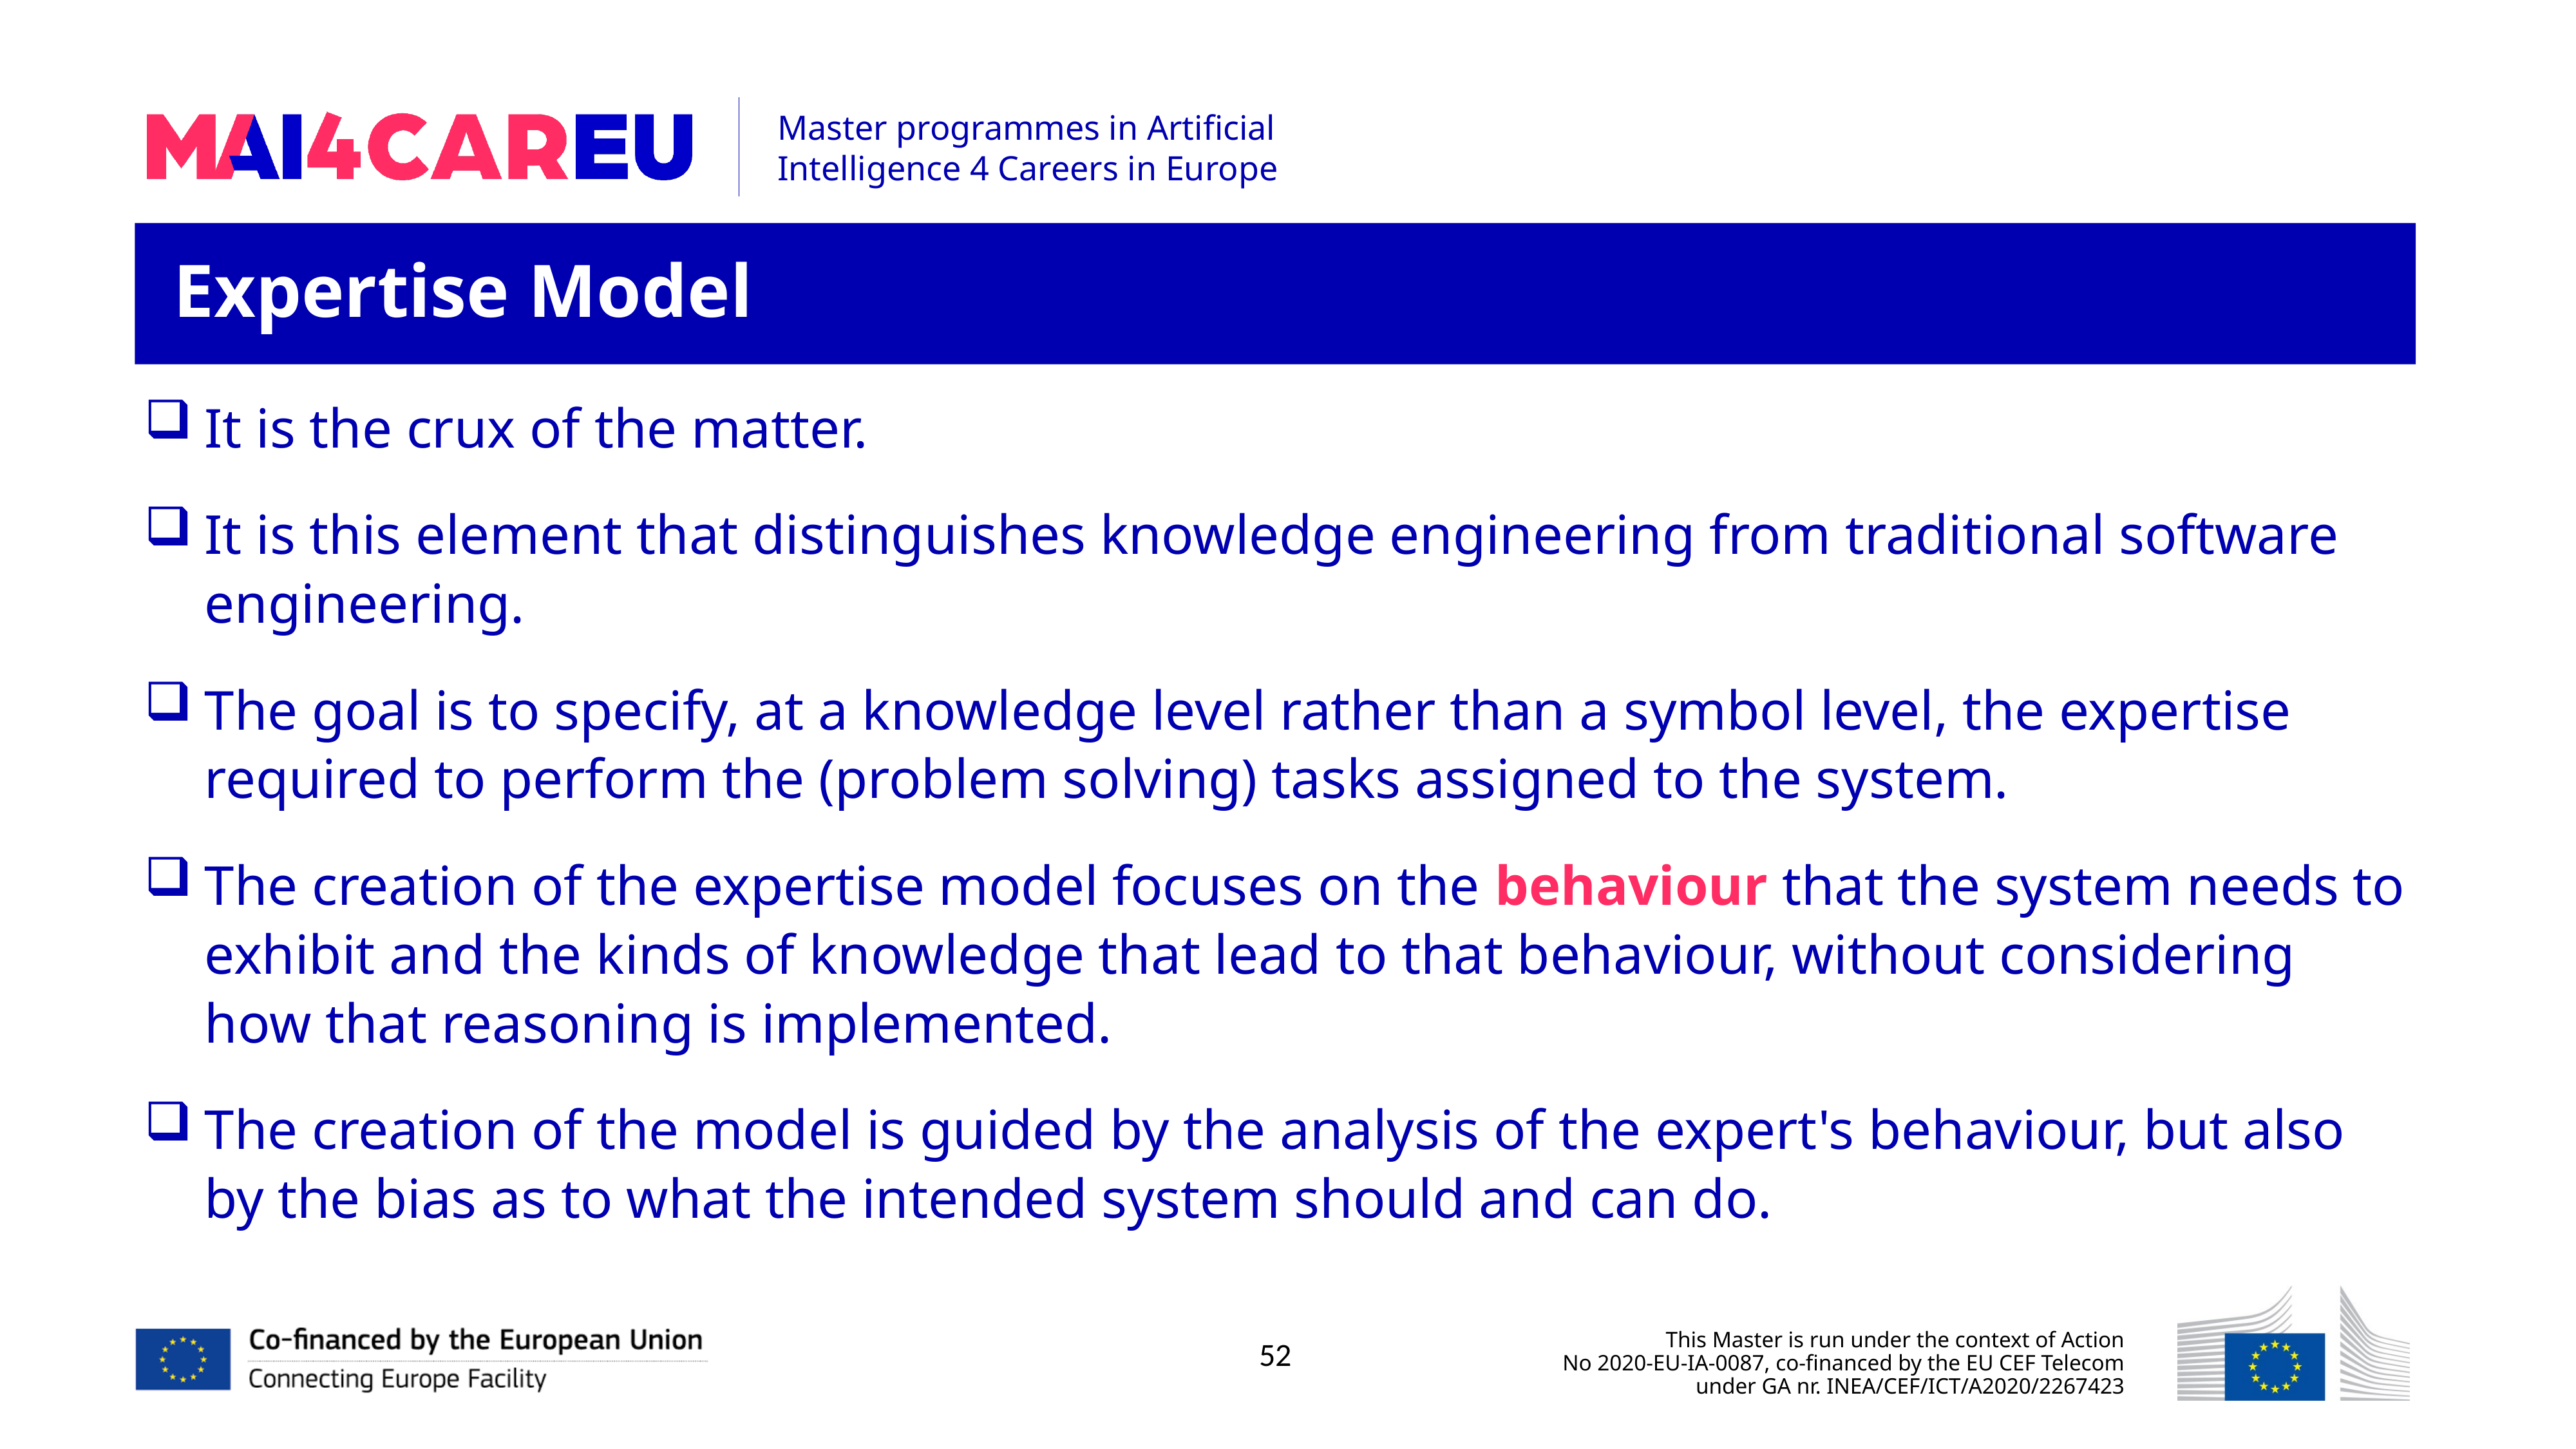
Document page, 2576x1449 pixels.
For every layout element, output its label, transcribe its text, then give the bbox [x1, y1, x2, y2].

picture [124, 1319, 713, 1399]
picture [2177, 1285, 2410, 1401]
picture [147, 111, 692, 180]
list Expertise Model [135, 223, 2416, 365]
slide_number 52 [1222, 1314, 1329, 1392]
list It is the crux of the matter. It is this element that distinguishes knowledge engineering from traditional software engineering. The goal is to specify, at a knowledge level rather than a symbol level, the expertise required to perform the (problem solving) tasks assigned to the system. The creation of the expertise model focuses on the behaviour that the system needs to exhibit and the kinds of knowledge that lead to that behaviour, without considering how that reasoning is implemented. The creation of the model is guided by the analysis of the expert's behaviour, but also by the bias as to what the intended system should and can do. [135, 384, 2416, 1261]
